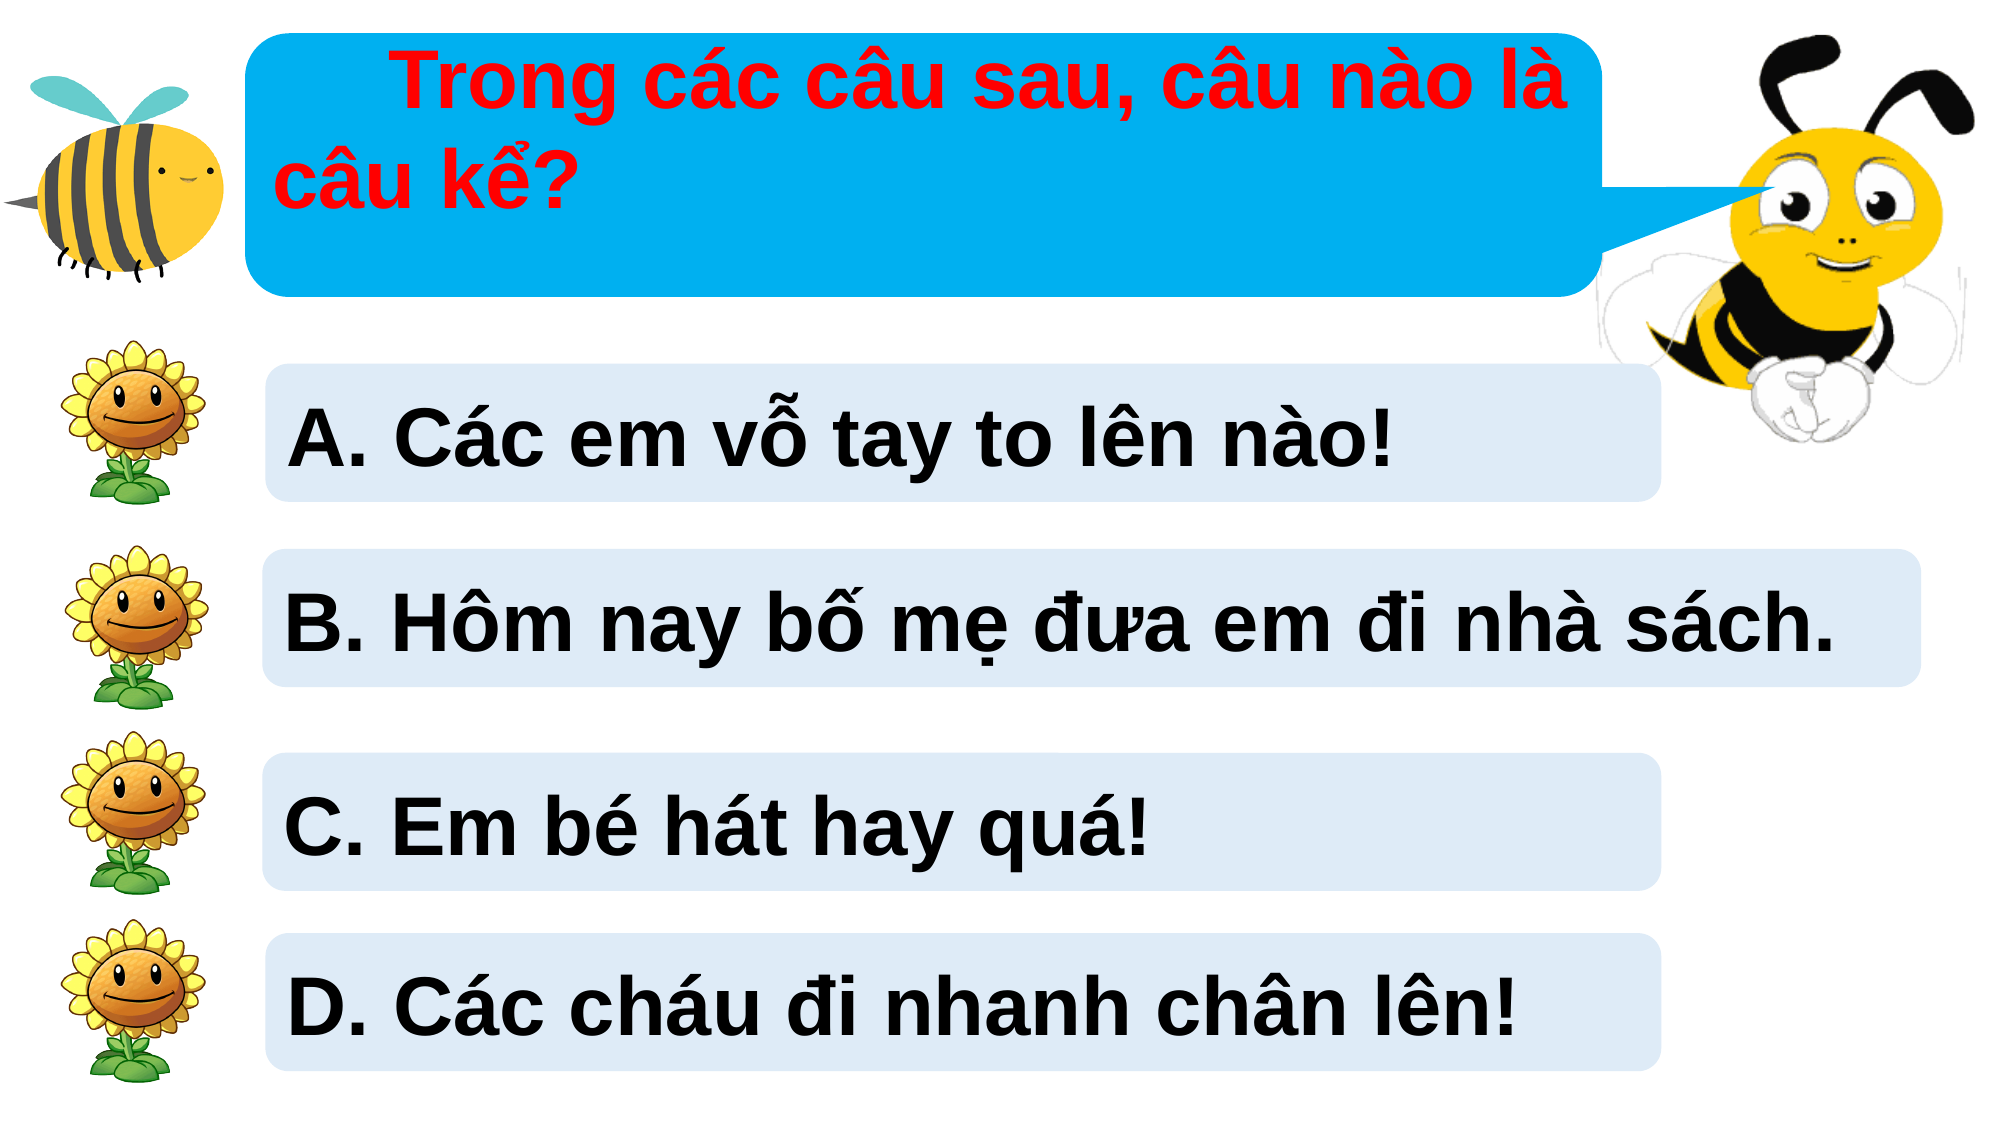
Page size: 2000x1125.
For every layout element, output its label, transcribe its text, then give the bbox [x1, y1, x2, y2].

text_box D. Các cháu đi nhanh chân lên! [263, 930, 1664, 1074]
picture [1549, 65, 1567, 108]
picture [0, 32, 249, 1097]
text_box A. Các em vỗ tay to lên nào! [263, 361, 1664, 504]
text_box B. Hôm nay bố mẹ đưa em đi nhà sách. [260, 546, 1924, 690]
picture [1549, 0, 2000, 469]
text_box C. Em bé hát hay quá! [260, 750, 1664, 893]
text_box Trong các câu sau, câu nào là câu kể? [251, 31, 1544, 300]
